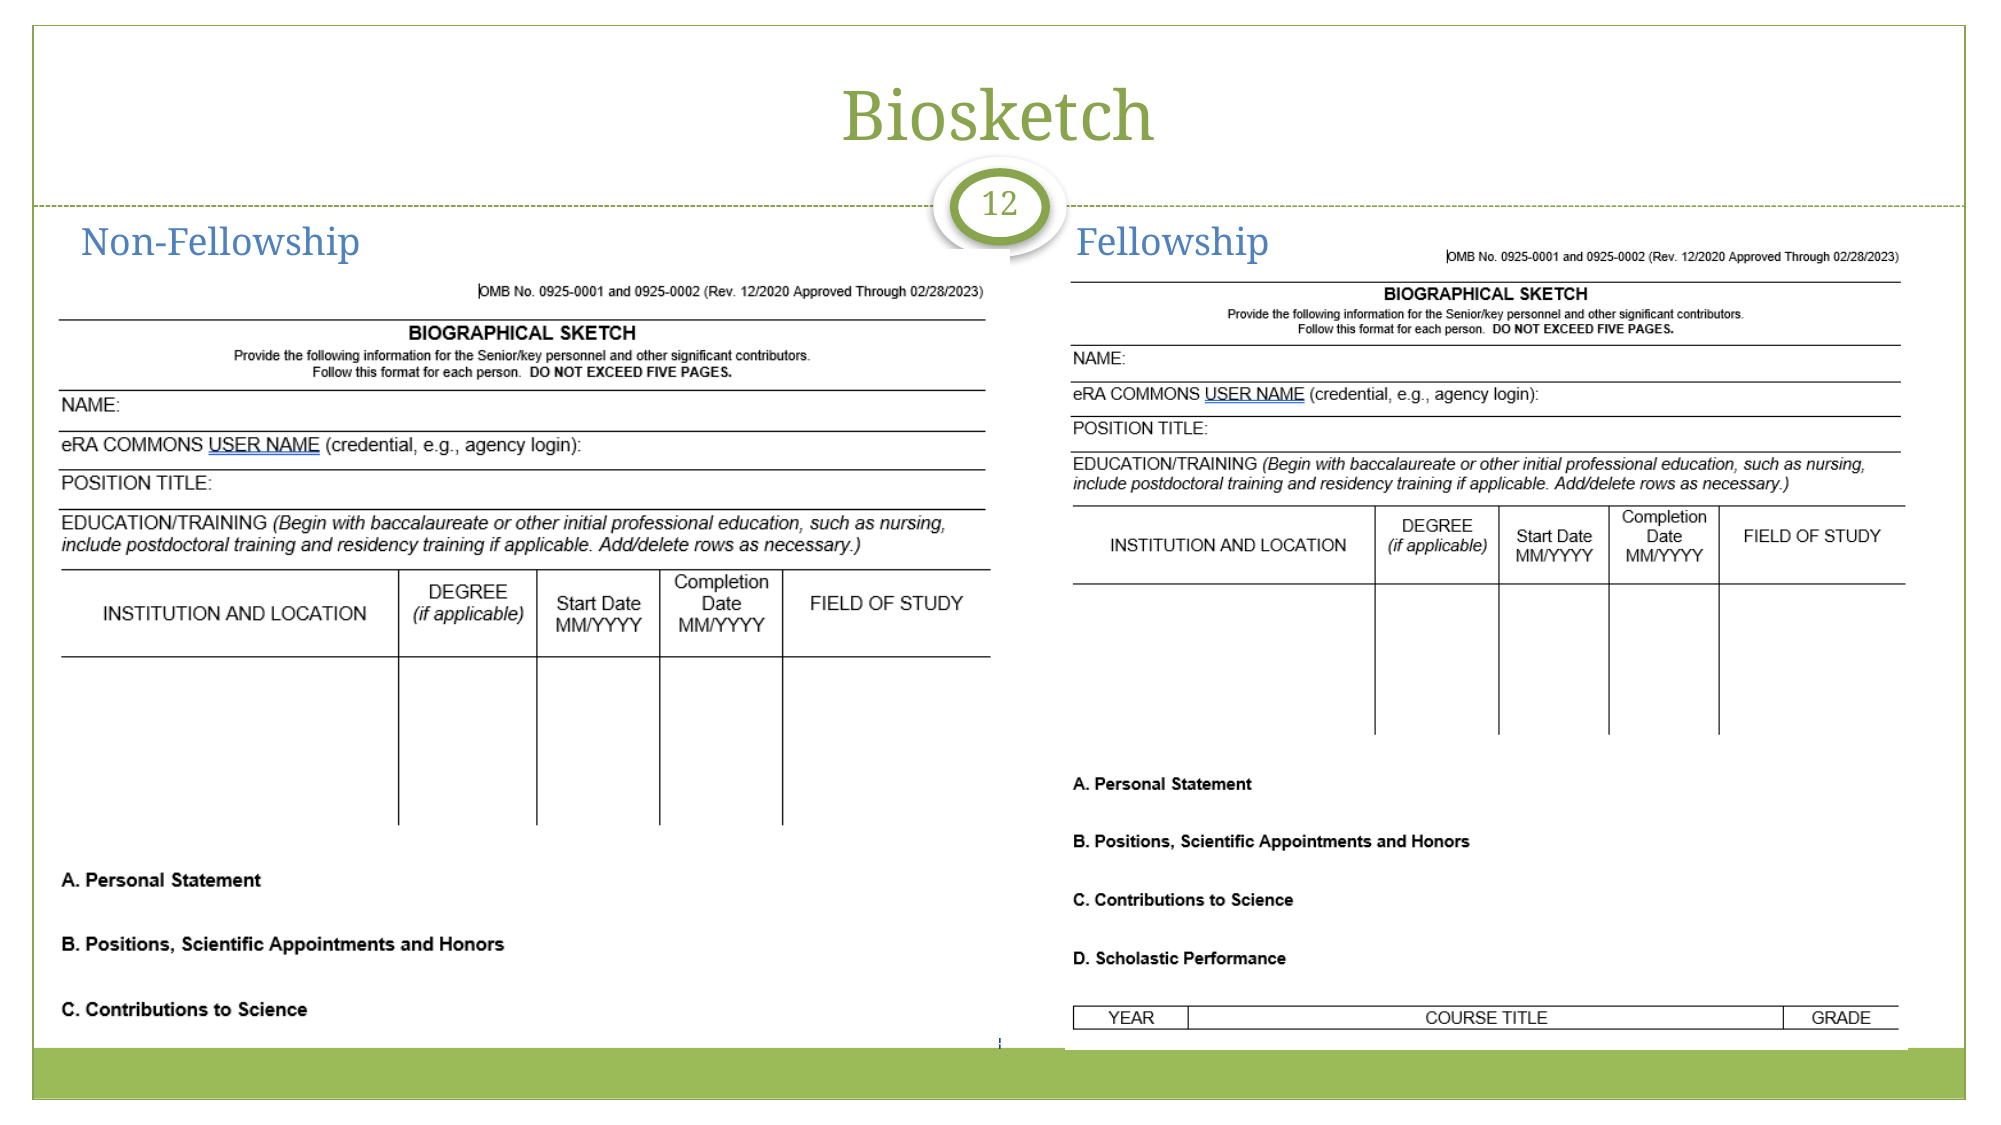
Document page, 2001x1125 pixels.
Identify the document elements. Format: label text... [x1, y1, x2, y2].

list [1064, 237, 1909, 1050]
title Biosketch [66, 37, 1933, 162]
slide_number 12 [950, 168, 1050, 241]
text_box Non-Fellowship [66, 210, 574, 246]
text_box Fellowship [1061, 210, 1570, 238]
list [41, 249, 1010, 1038]
